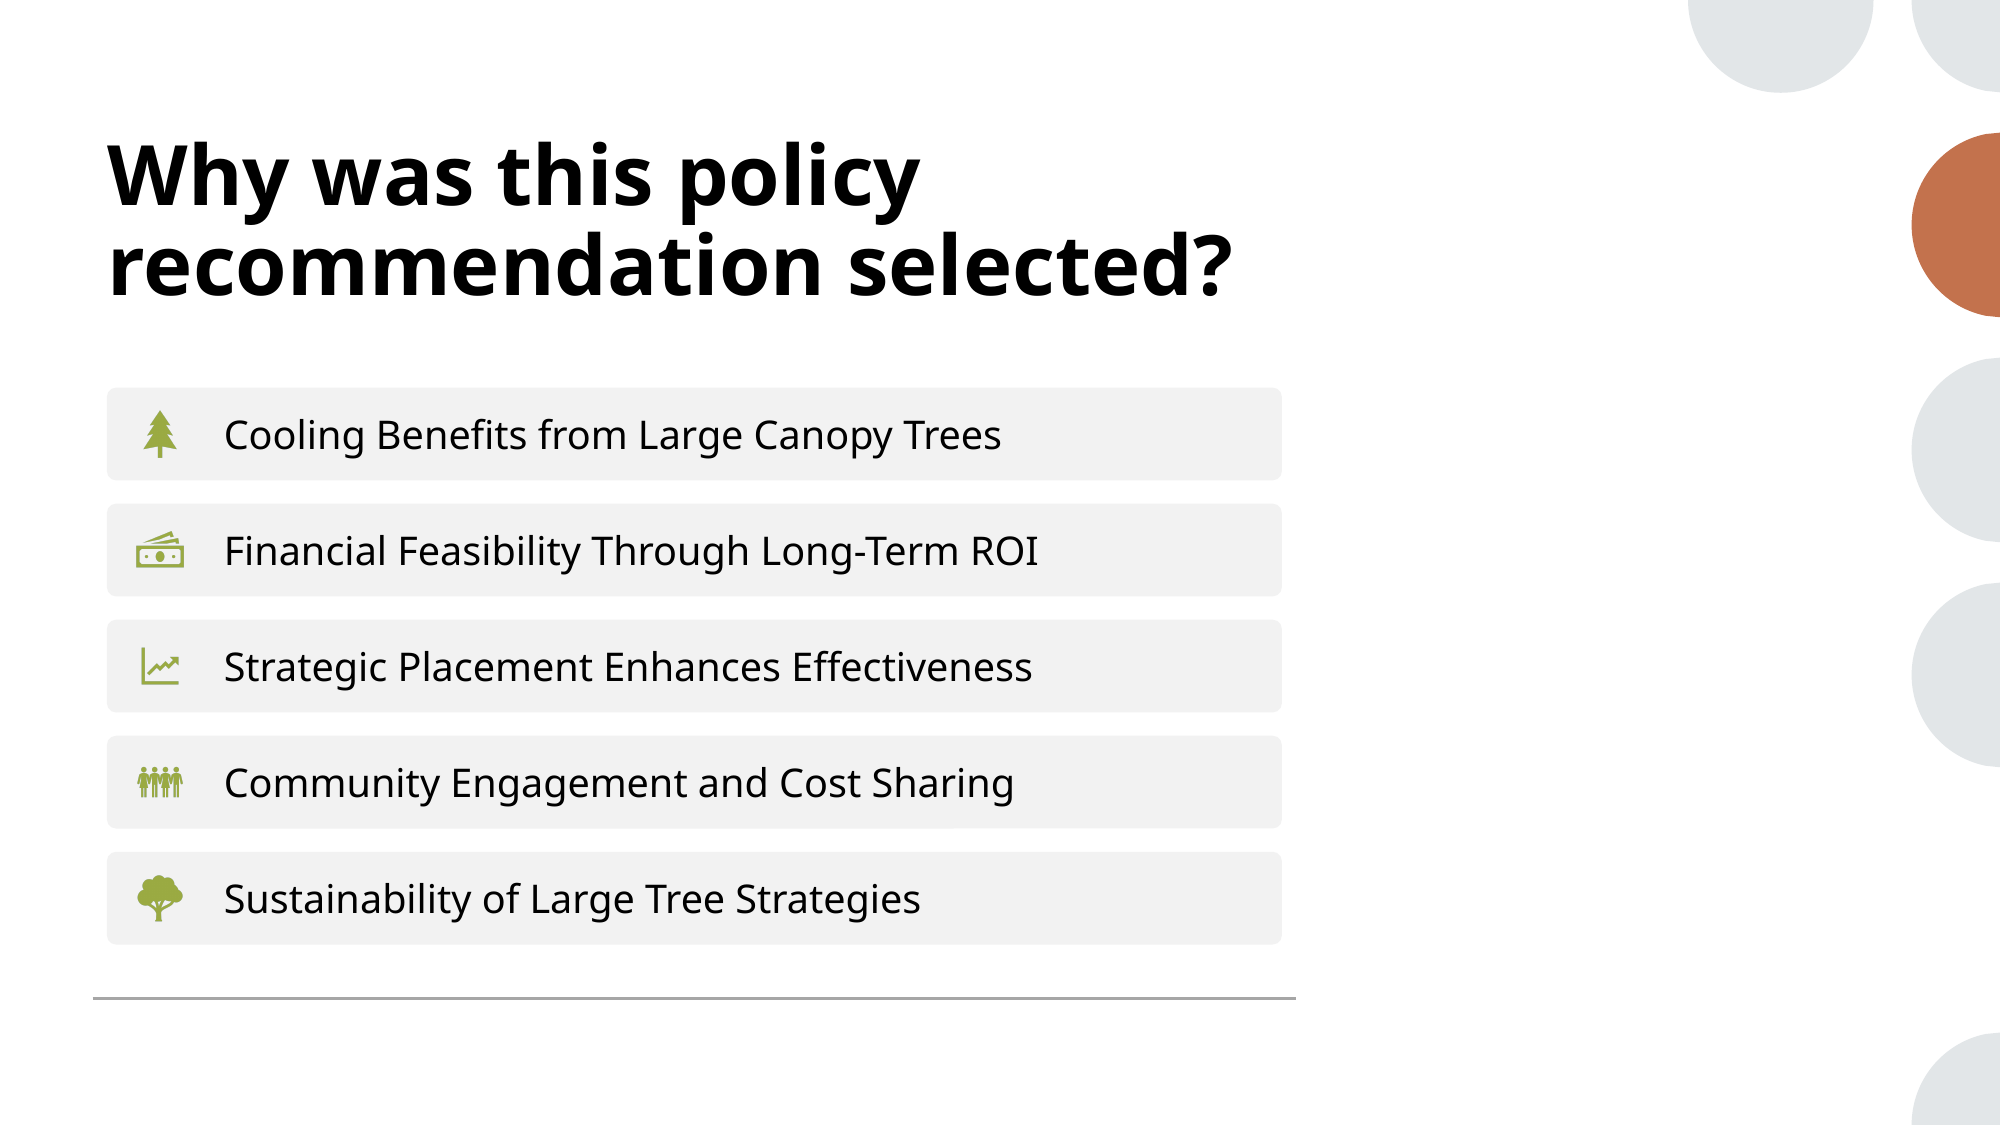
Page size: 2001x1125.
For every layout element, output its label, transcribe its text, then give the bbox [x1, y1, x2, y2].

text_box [1687, 0, 2000, 1125]
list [106, 387, 1282, 945]
text_box [0, 0, 1687, 1125]
title Why was this policy recommendation selected? [92, 126, 1297, 335]
